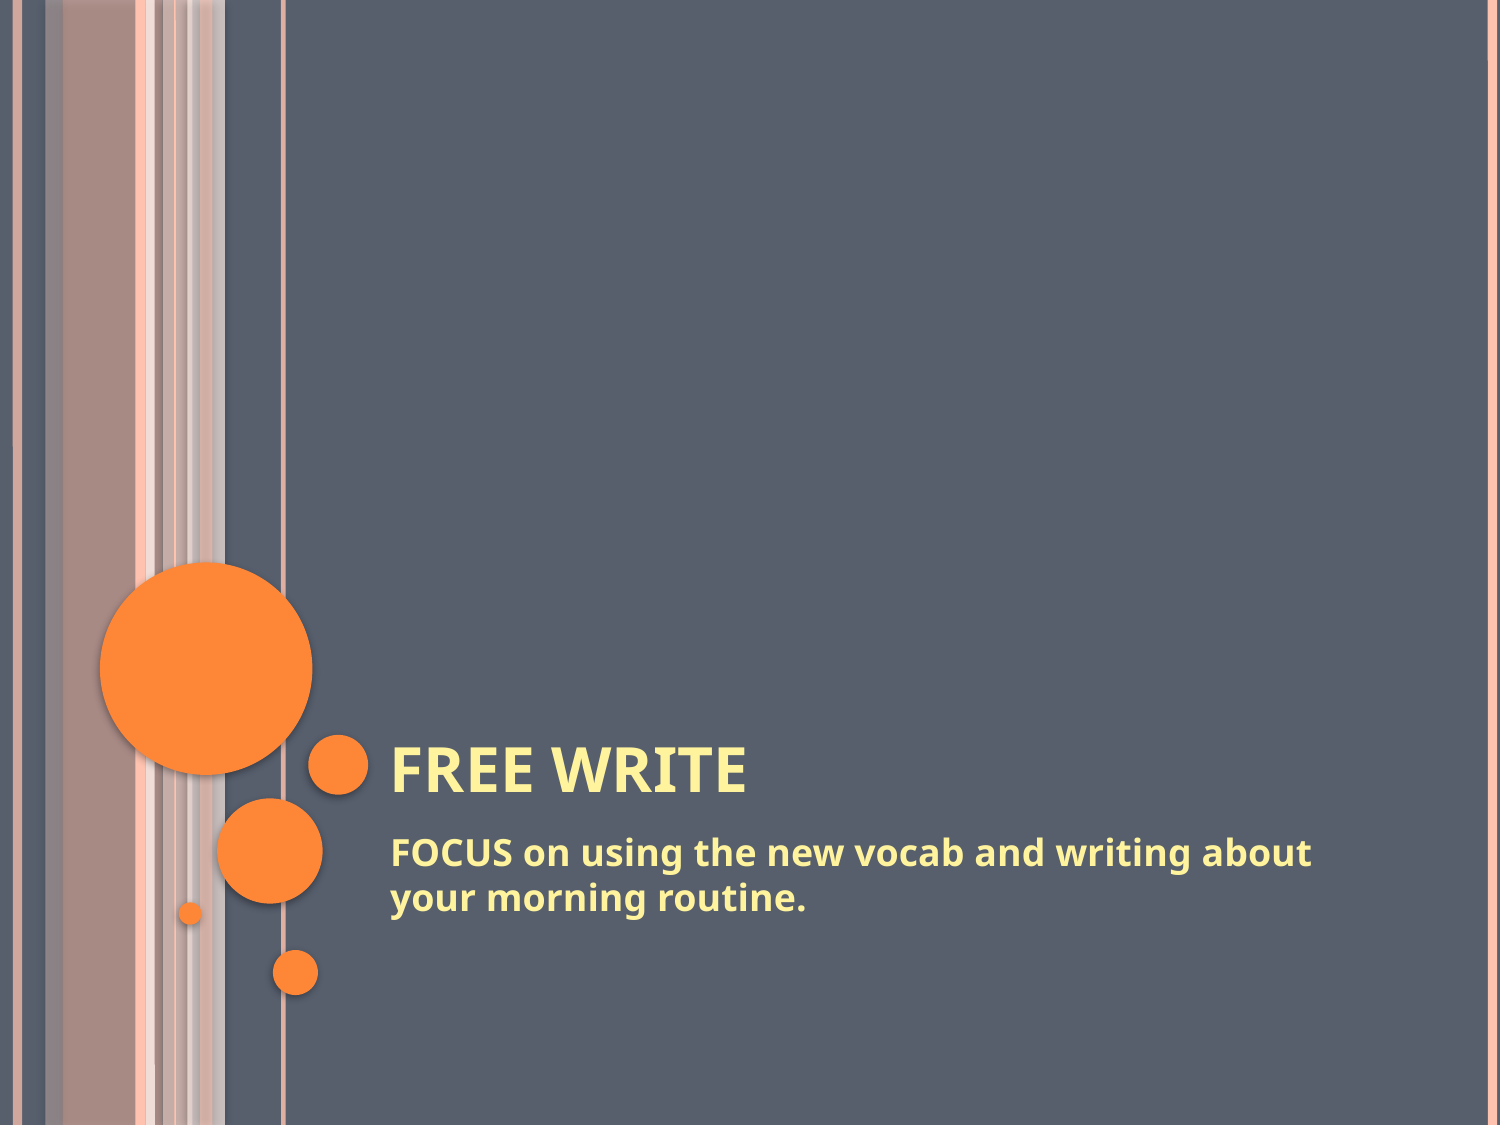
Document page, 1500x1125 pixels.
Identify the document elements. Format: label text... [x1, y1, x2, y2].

title Free write [375, 474, 1388, 812]
list FOCUS on using the new vocab and writing about your morning routine. [374, 821, 1388, 1048]
